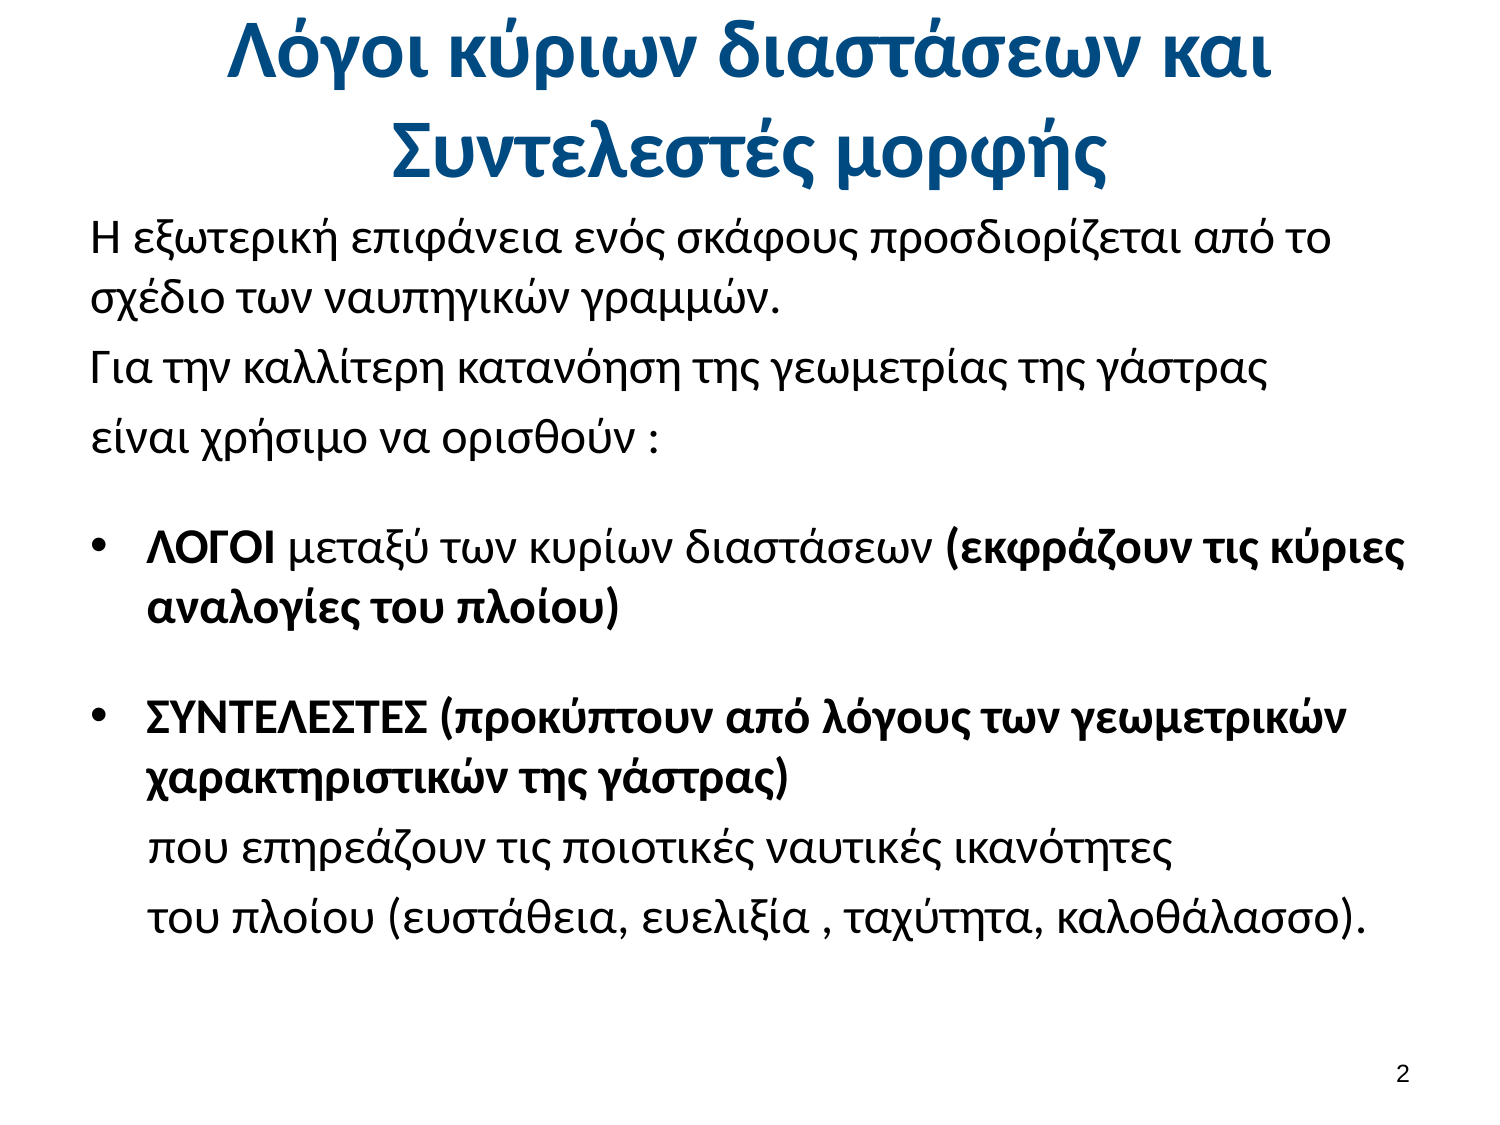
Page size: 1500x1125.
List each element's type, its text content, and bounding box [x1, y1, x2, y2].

slide_number 1 [1074, 1042, 1425, 1103]
title Λόγοι κύριων διαστάσεων και Συντελεστές μορφής [0, 19, 1500, 169]
list Η εξωτερική επιφάνεια ενός σκάφους προσδιορίζεται από το σχέδιο των ναυπηγικών γραμμών. Για την καλλίτερη κατανόηση της γεωμετρίας της γάστρας είναι χρήσιμο να ορισθούν : ΛΟΓΟΙ μεταξύ των κυρίων διαστάσεων (εκφράζουν τις κύριες αναλογίες του πλοίου) ΣΥΝΤΕΛΕΣΤΕΣ (προκύπτουν από λόγους των γεωμετρικών χαρακτηριστικών της γάστρας) που επηρεάζουν τις ποιοτικές ναυτικές ικανότητες του πλοίου (ευστάθεια, ευελιξία , ταχύτητα, καλοθάλασσο). [75, 196, 1425, 1024]
